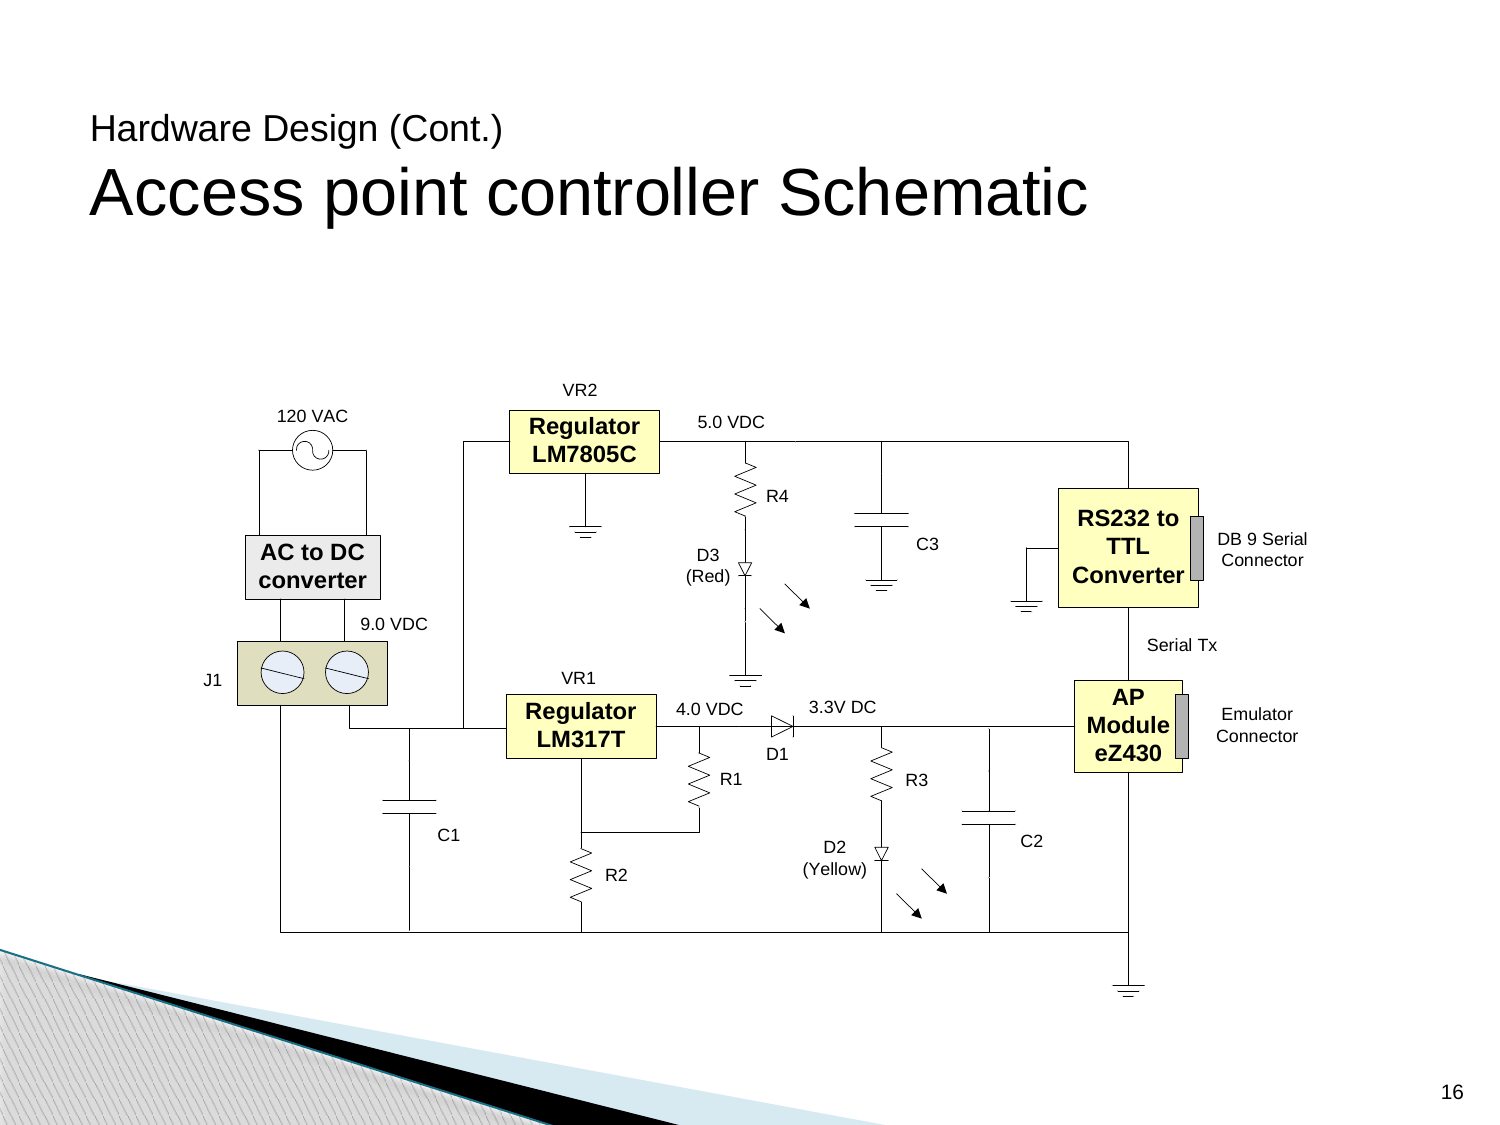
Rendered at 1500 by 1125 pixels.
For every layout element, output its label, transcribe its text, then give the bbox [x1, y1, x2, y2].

title Hardware Design (Cont.) Access point controller Schematic [75, 45, 1425, 288]
picture [199, 374, 1317, 1001]
slide_number 16 [1418, 1051, 1479, 1112]
